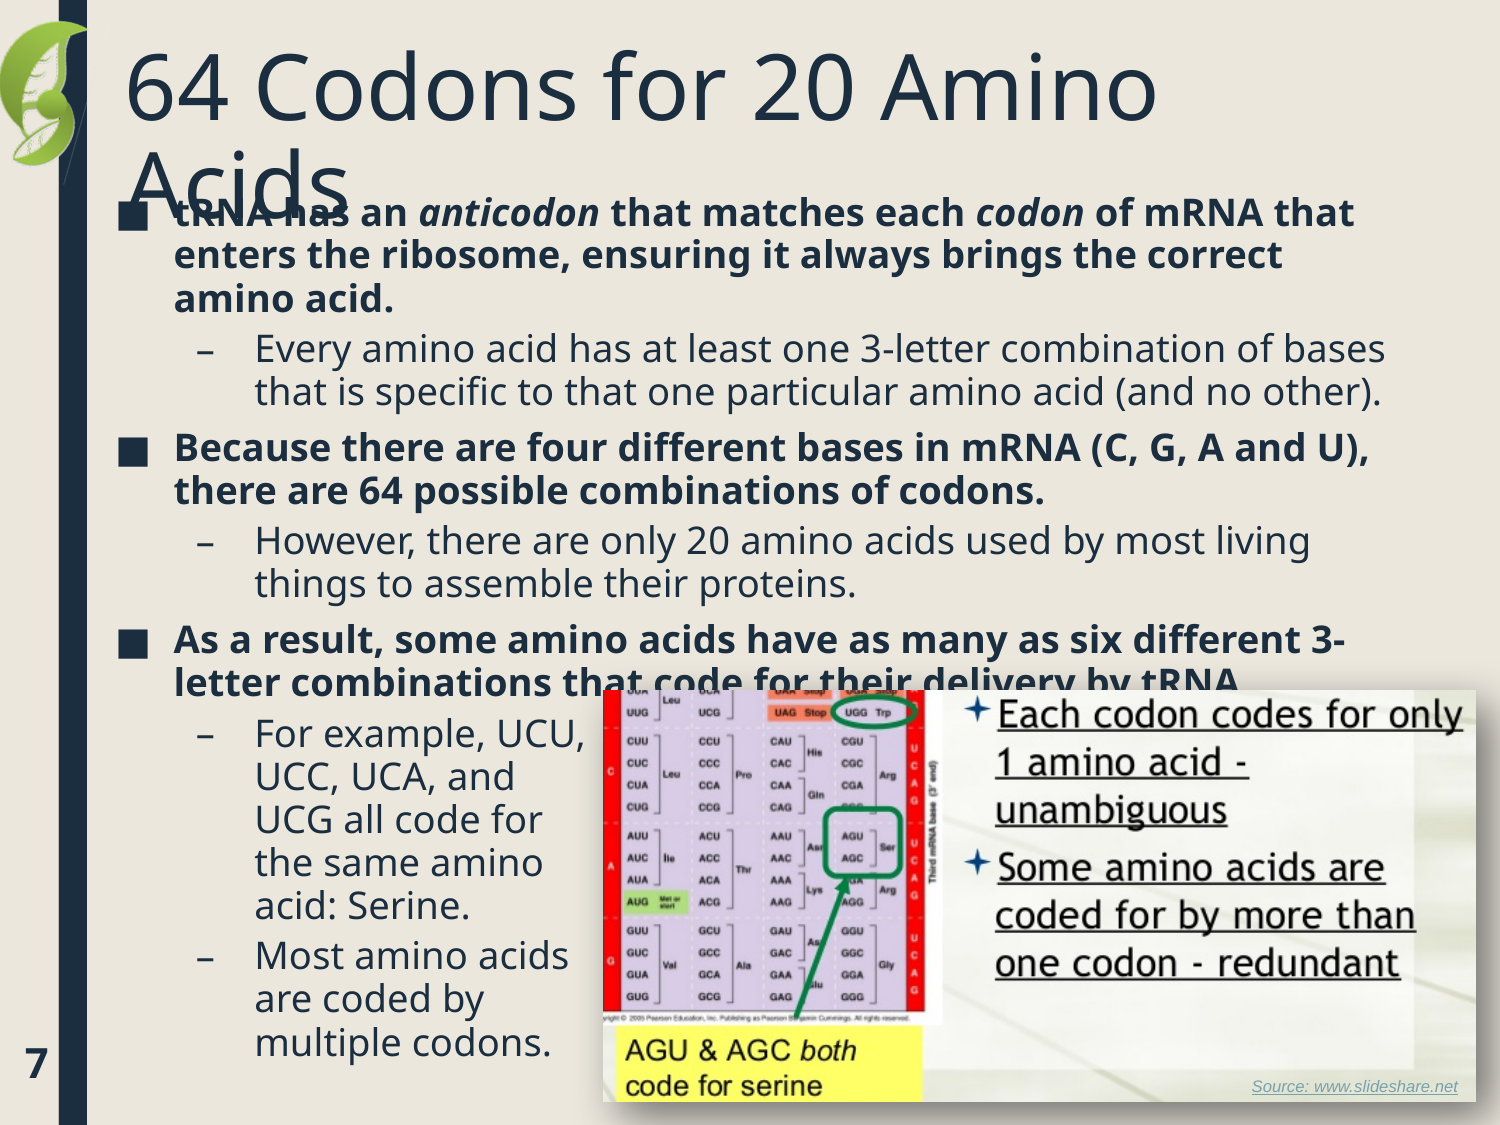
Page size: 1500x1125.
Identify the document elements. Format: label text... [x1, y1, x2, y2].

slide_number 7 [0, 1026, 65, 1105]
list tRNA has an anticodon that matches each codon of mRNA that enters the ribosome, ensuring it always brings the correct amino acid. Every amino acid has at least one 3-letter combination of bases that is specific to that one particular amino acid (and no other). Because there are four different bases in mRNA (C, G, A and U), there are 64 possible combinations of codons. However, there are only 20 amino acids used by most living things to assemble their proteins. As a result, some amino acids have as many as six different 3-letter combinations that code for their delivery by tRNA. For example, UCU, UCC, UCA, and UCG all code for the same amino acid: Serine. Most amino acids are coded by multiple codons. [100, 184, 1414, 1098]
title 64 Codons for 20 Amino Acids [109, 34, 1339, 153]
picture [0, 0, 110, 185]
picture [603, 690, 1478, 1102]
